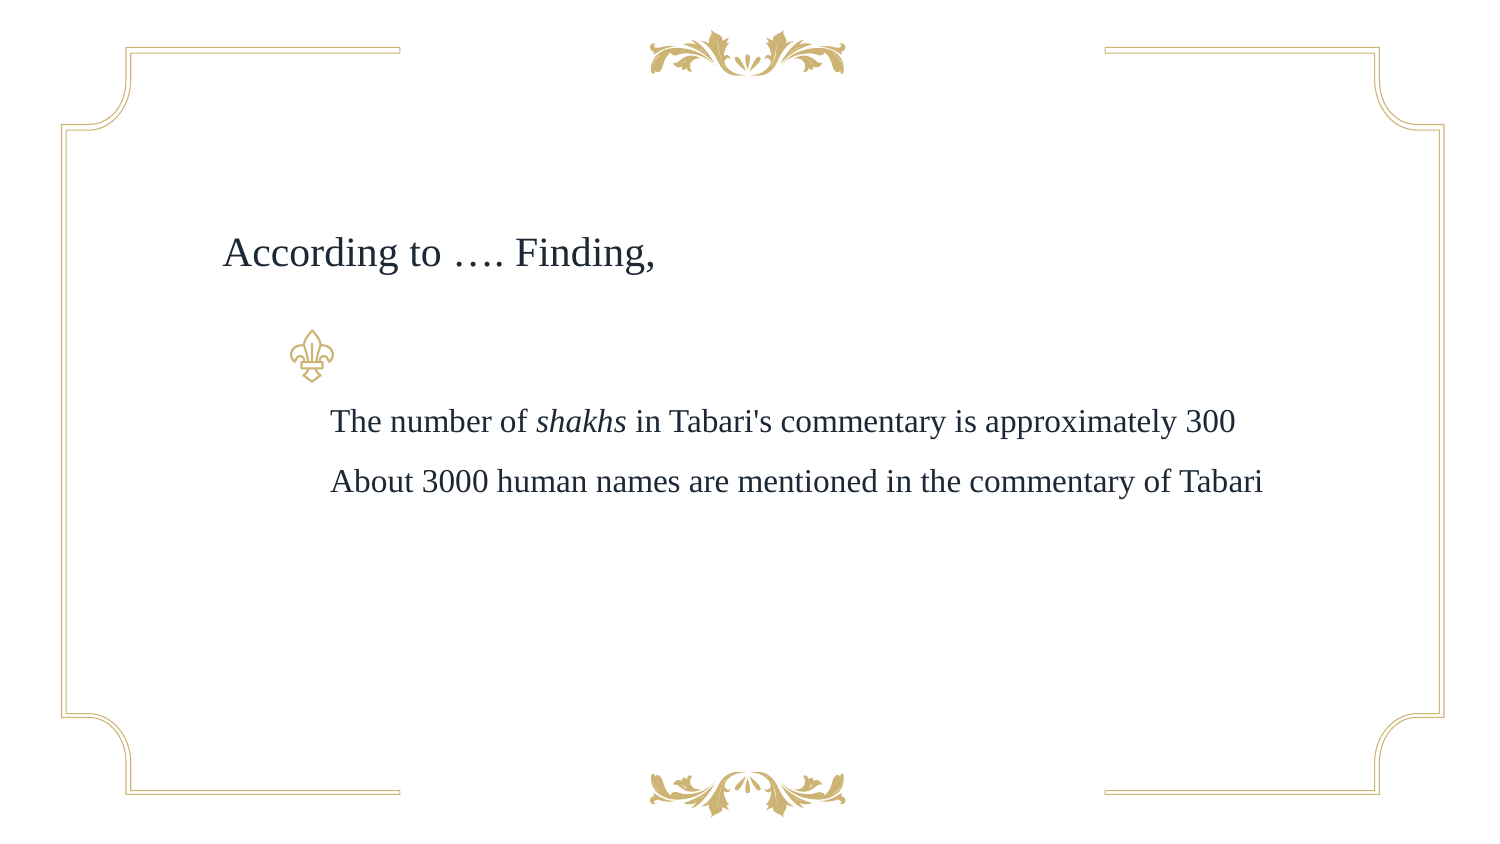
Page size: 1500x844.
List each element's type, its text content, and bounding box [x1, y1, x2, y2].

text_box The number of shakhs in Tabari's commentary is approximately 300 About 3000 human names are mentioned in the commentary of Tabari [315, 371, 1280, 506]
text_box According to …. Finding, [207, 217, 672, 282]
text_box [290, 329, 334, 383]
